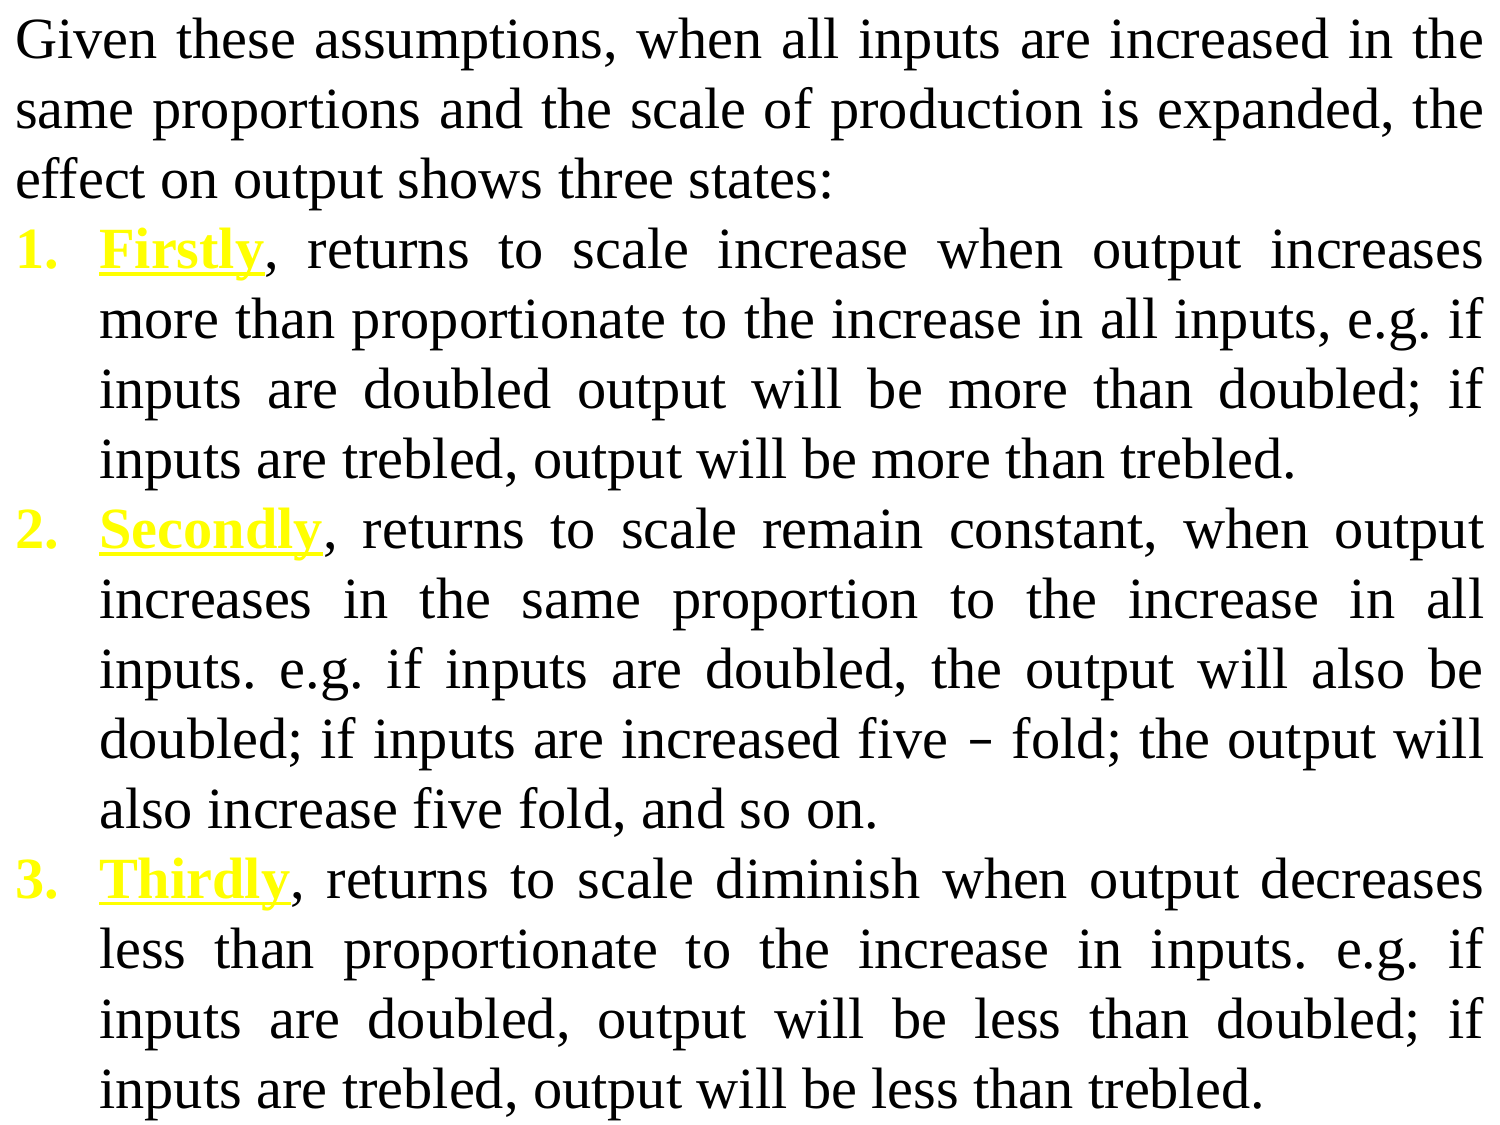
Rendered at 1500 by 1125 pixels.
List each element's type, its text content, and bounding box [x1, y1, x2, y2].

text_box Given these assumptions, when all inputs are increased in the same proportions and the scale of production is expanded, the effect on output shows three states: Firstly, returns to scale increase when output increases more than proportionate to the increase in all inputs, e.g. if inputs are doubled output will be more than doubled; if inputs are trebled, output will be more than trebled. Secondly, returns to scale remain constant, when output increases in the same proportion to the increase in all inputs. e.g. if inputs are doubled, the output will also be doubled; if inputs are increased five – fold; the output will also increase five fold, and so on. Thirdly, returns to scale diminish when output decreases less than proportionate to the increase in inputs. e.g. if inputs are doubled, output will be less than doubled; if inputs are trebled, output will be less than trebled. [0, 0, 1500, 1125]
